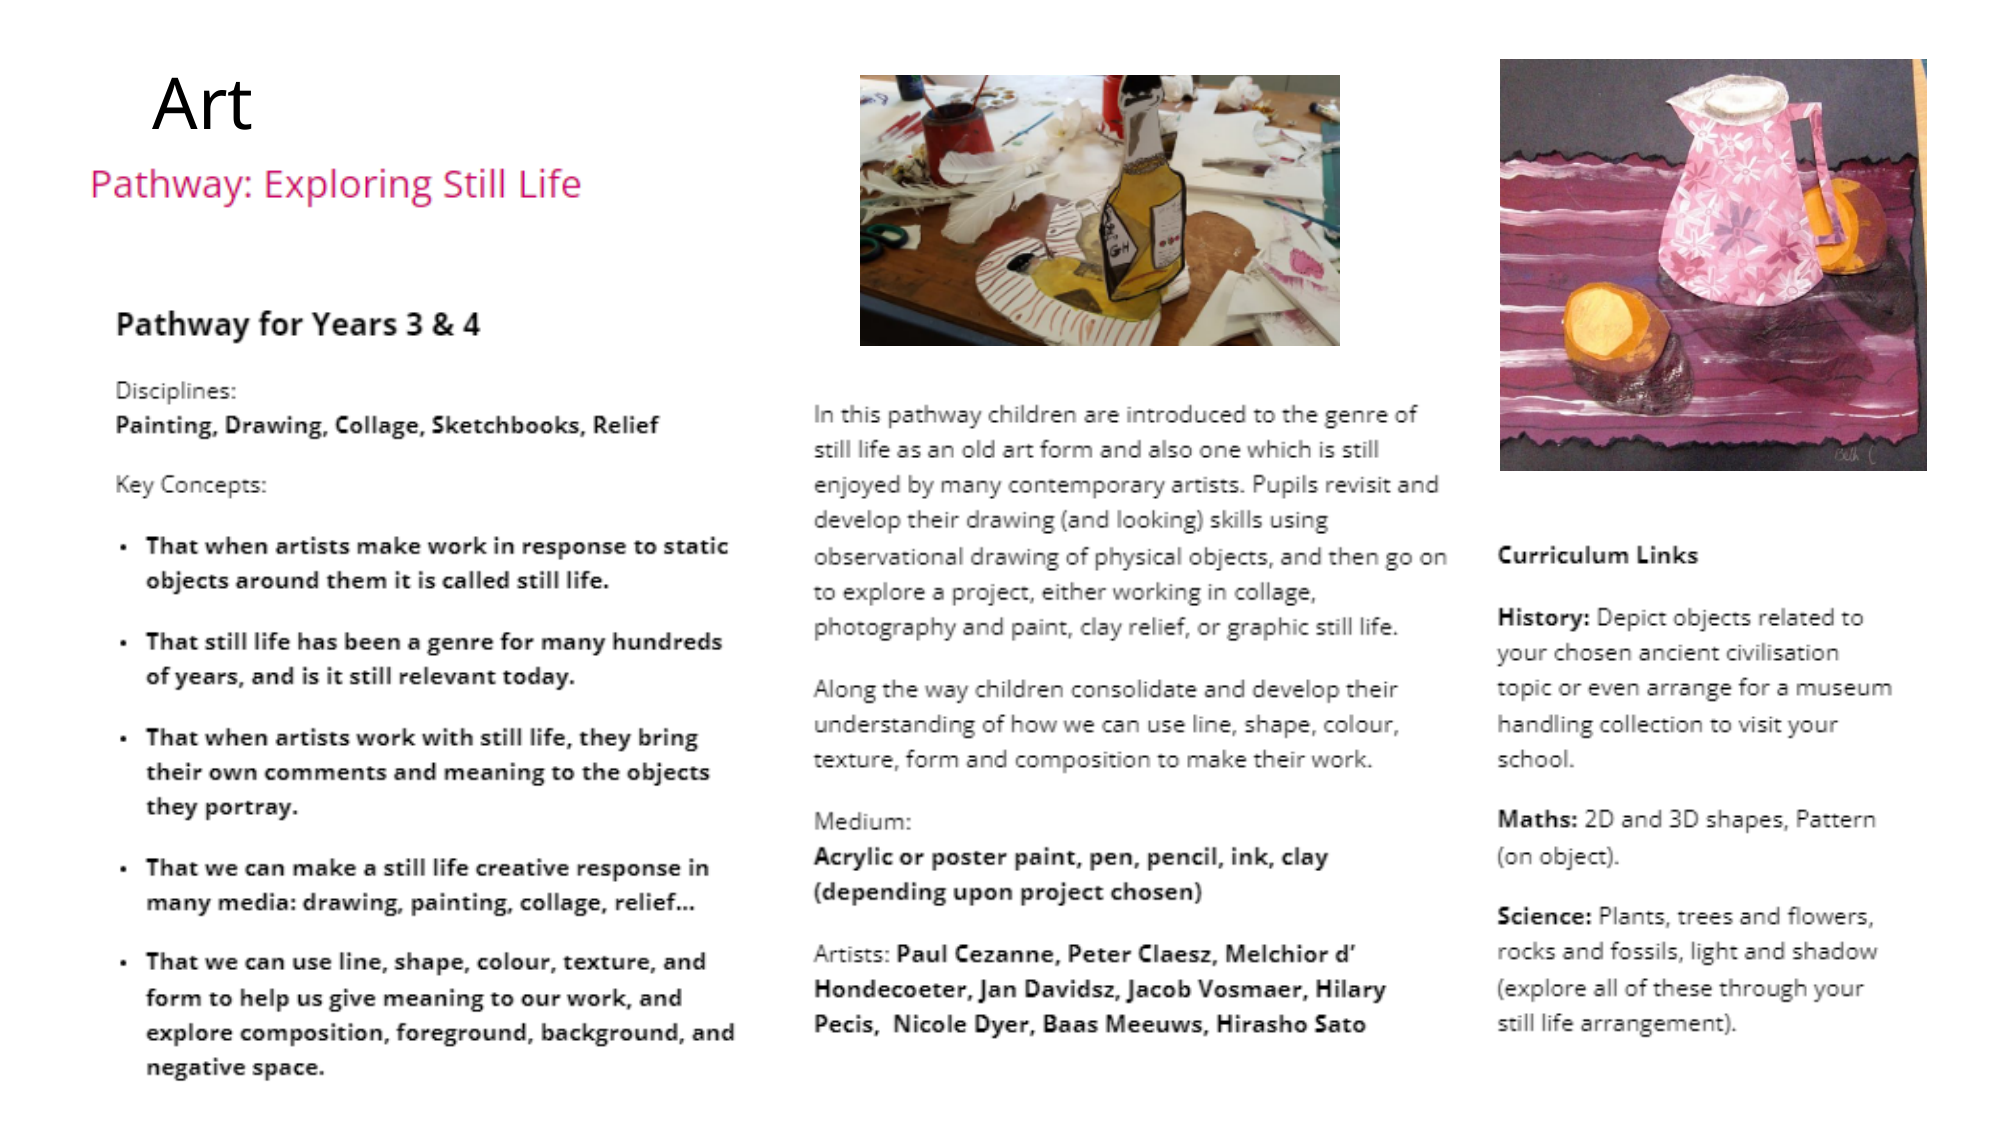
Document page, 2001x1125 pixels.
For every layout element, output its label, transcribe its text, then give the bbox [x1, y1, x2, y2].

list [73, 152, 772, 1106]
title Art [137, 59, 1500, 153]
picture [1493, 525, 1900, 1047]
picture [860, 75, 1340, 346]
picture [1500, 59, 1927, 471]
picture [800, 382, 1465, 1060]
